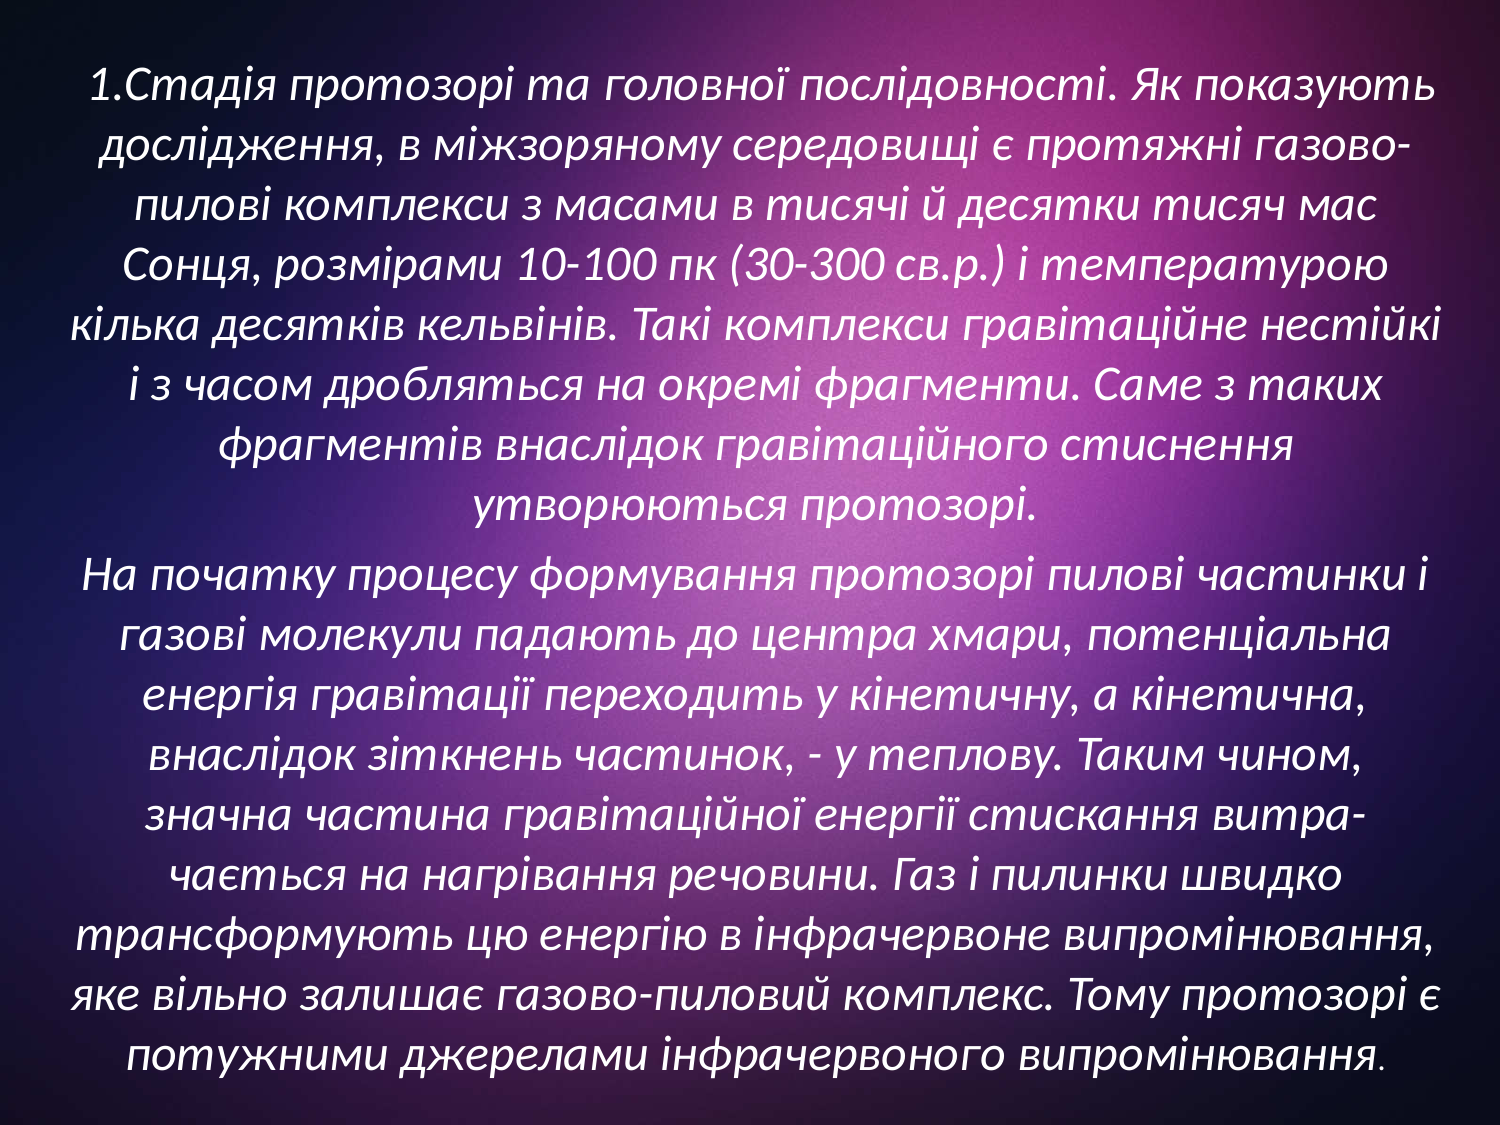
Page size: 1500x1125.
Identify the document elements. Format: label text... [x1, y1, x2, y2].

subtitle 1.Стадія протозорі та головної послідовності. Як показують дослідження, в міжзоряному середовищі є протяжні газово-пилові комплекси з масами в тисячі й десятки тисяч мас Сонця, розмірами 10-100 пк (30-300 св.р.) і температурою кілька десятків кельвінів. Такі комплекси гравітаційне нестійкі і з часом дробляться на окремі фрагменти. Саме з таких фрагментів внаслідок гравітаційного стиснення утворюються протозорі. На початку процесу формування протозорі пилові частинки і газові молекули падають до центра хмари, потенціальна енергія гравітації переходить у кінетичну, а кінетична, внаслідок зіткнень частинок, - у теплову. Таким чином, значна частина гравітаційної енергії стискання витра-чається на нагрівання речовини. Газ і пилинки швидко трансформують цю енергію в інфрачервоне випромінювання, яке вільно залишає газово-пиловий комплекс. Тому протозорі є потужними джерелами інфрачервоного випромінювання. [53, 42, 1459, 331]
picture [0, 0, 1500, 1125]
